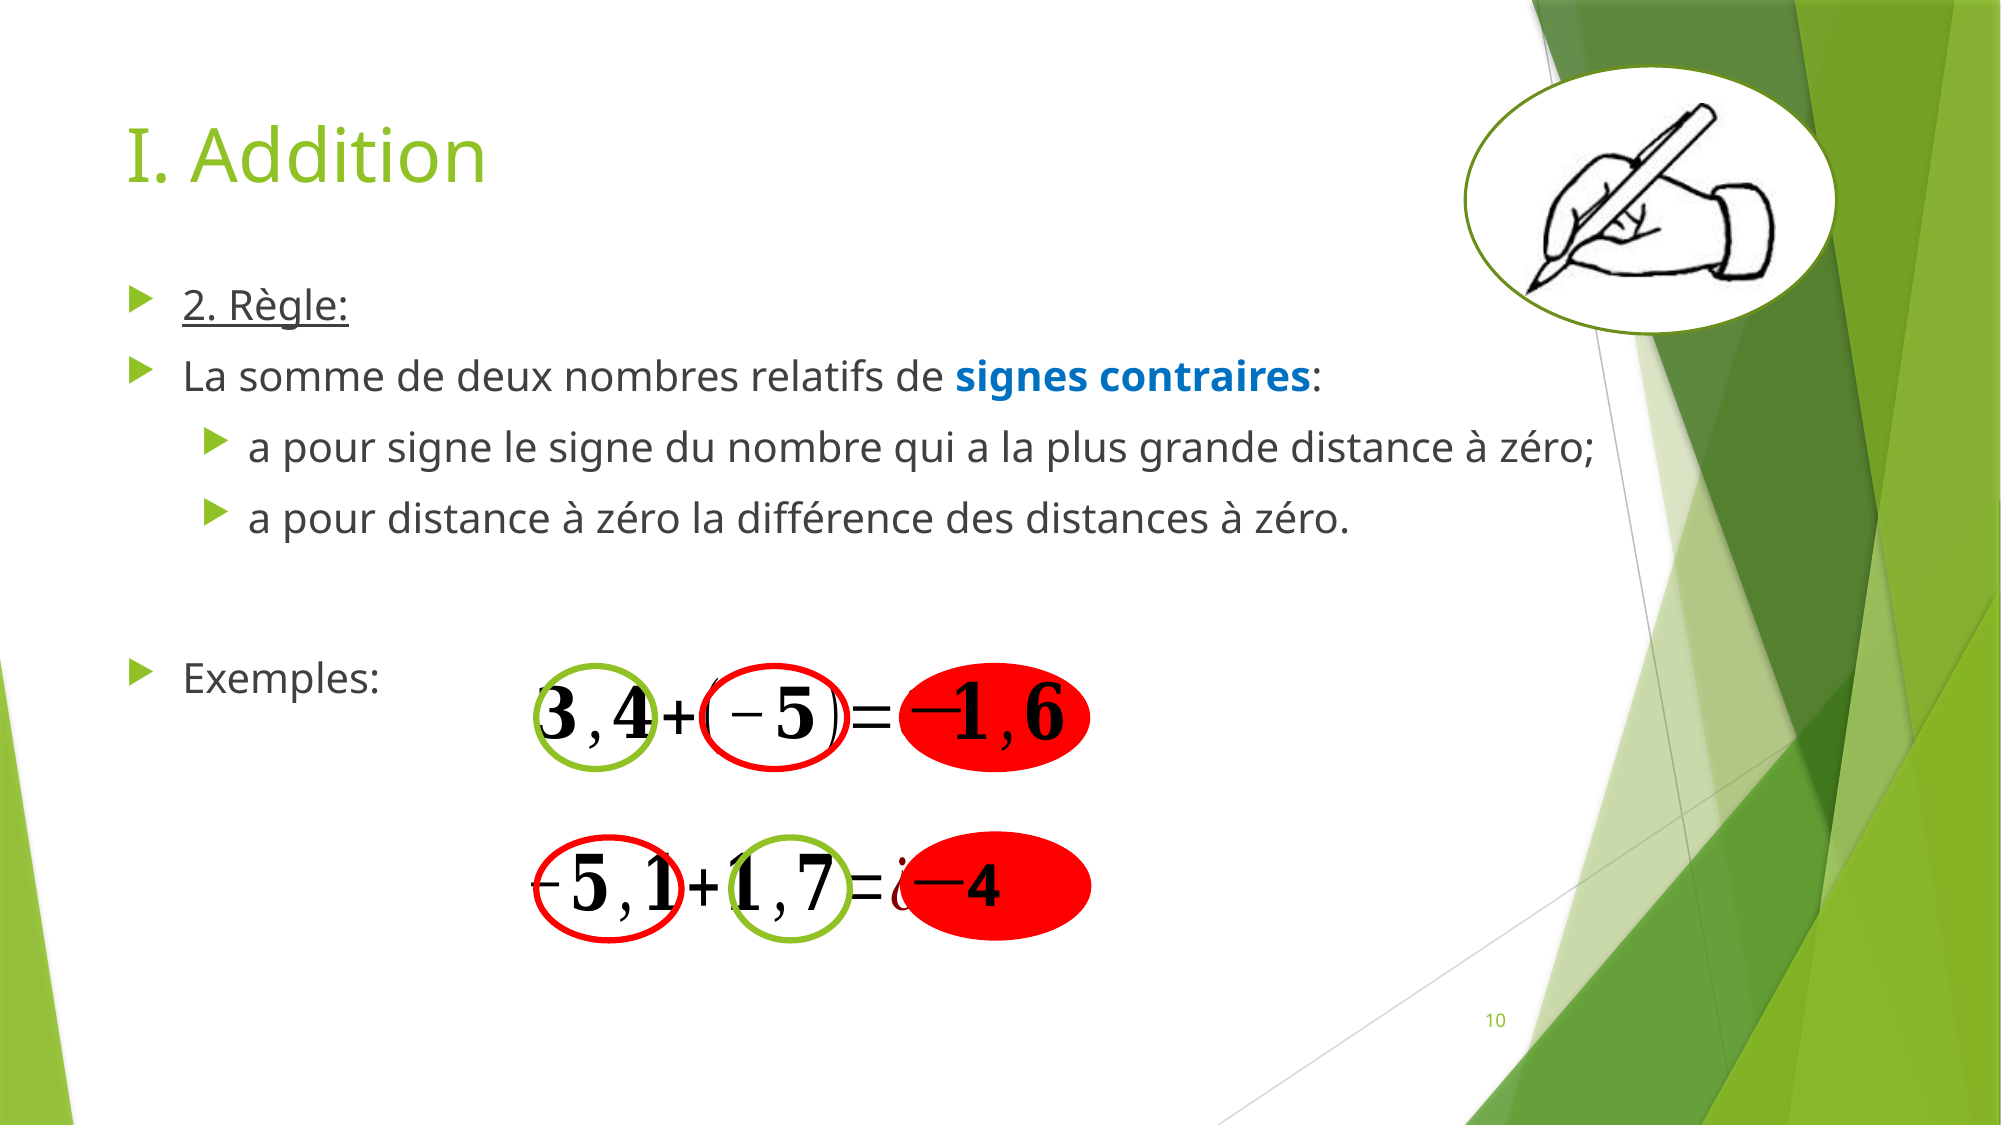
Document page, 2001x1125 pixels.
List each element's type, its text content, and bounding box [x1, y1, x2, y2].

text_box [700, 664, 849, 771]
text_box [1464, 65, 1838, 335]
list 2. Règle: La somme de deux nombres relatifs de signes contraires: a pour signe le signe du nombre qui a la plus grande distance à zéro; a pour distance à zéro la différence des distances à zéro. Exemples: [111, 271, 1744, 1009]
text_box [534, 835, 684, 942]
text_box [534, 664, 657, 771]
slide_number 10 [1409, 991, 1522, 1051]
text_box [729, 835, 852, 942]
text_box [900, 664, 1089, 771]
text_box [901, 832, 1090, 940]
title I. Addition [111, 99, 1459, 271]
